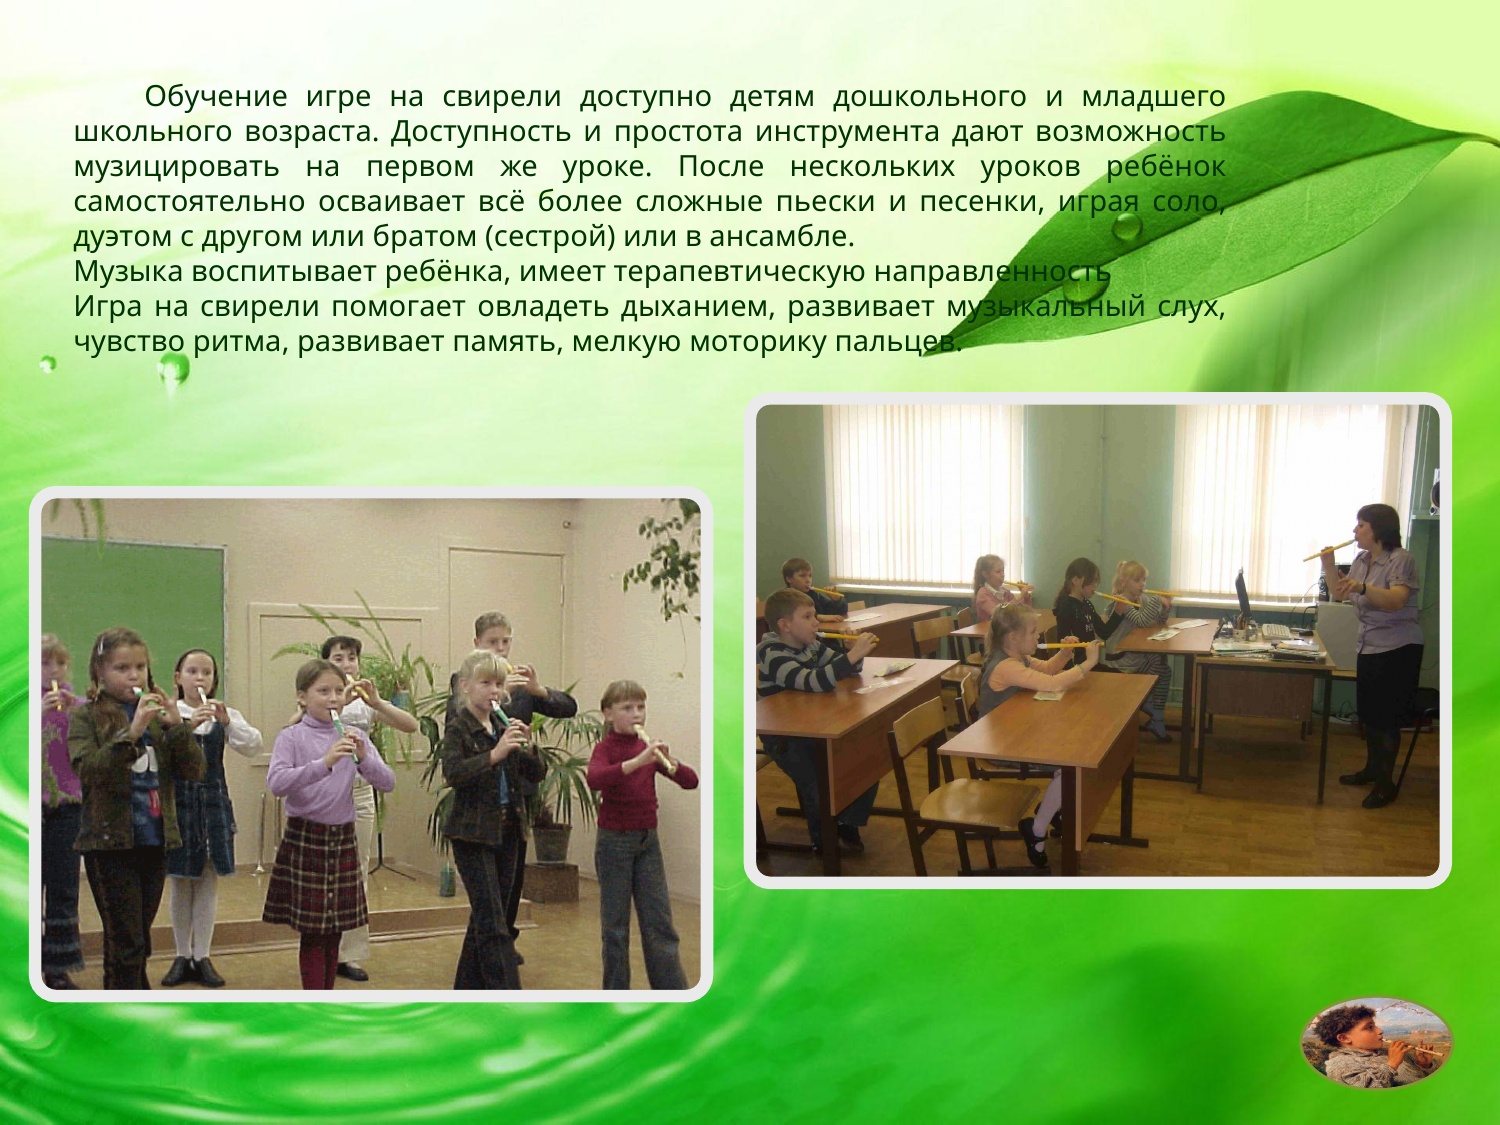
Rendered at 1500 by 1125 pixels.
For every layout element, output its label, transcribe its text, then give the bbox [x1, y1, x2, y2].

picture [0, 0, 1500, 1125]
text_box [1299, 994, 1455, 1092]
text_box Обучение игре на свирели доступно детям дошкольного и младшего школьного возраста. Доступность и простота инструмента дают возможность музицировать на первом же уроке. После нескольких уроков ребёнок самостоятельно осваивает всё более сложные пьески и песенки, играя соло, дуэтом с другом или братом (сестрой) или в ансамбле. Музыка воспитывает ребёнка, имеет терапевтическую направленность Игра на свирели помогает овладеть дыханием, развивает музыкальный слух, чувство ритма, развивает память, мелкую моторику пальцев. [58, 70, 1243, 365]
